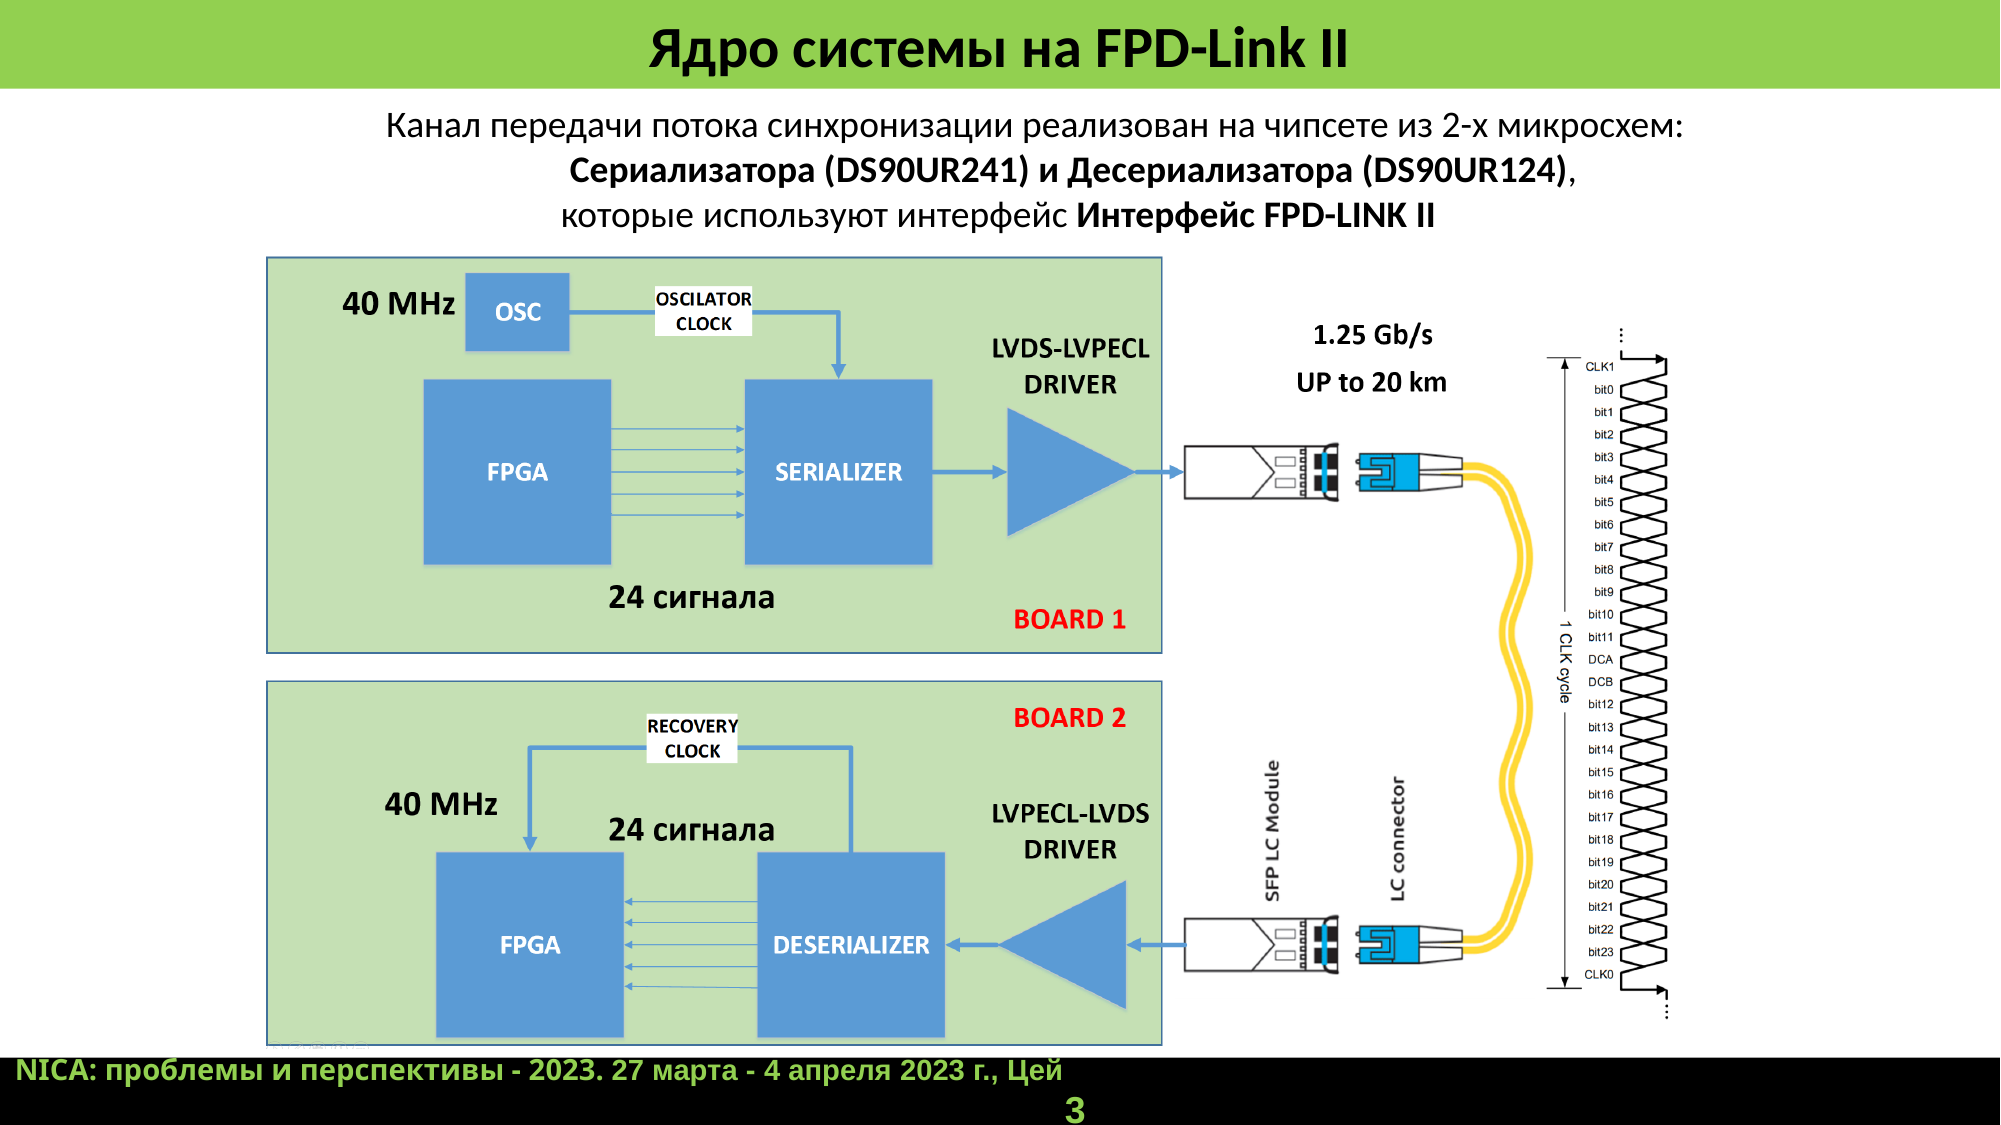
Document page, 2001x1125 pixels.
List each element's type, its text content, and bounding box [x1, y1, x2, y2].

text_box Ядро системы на FPD-Link II [0, 0, 2000, 90]
picture [262, 253, 1683, 1049]
text_box NICA: проблемы и перспективы - 2023. 27 марта - 4 апреля 2023 г., Цей 3 [0, 1056, 2000, 1125]
text_box Канал передачи потока синхронизации реализован на чипсете из 2-х микросхем: Cериализатора (DS90UR241) и Десериализатора (DS90UR124), которые используют интерфейс Интерфейс FPD-LINK II [279, 92, 1717, 243]
